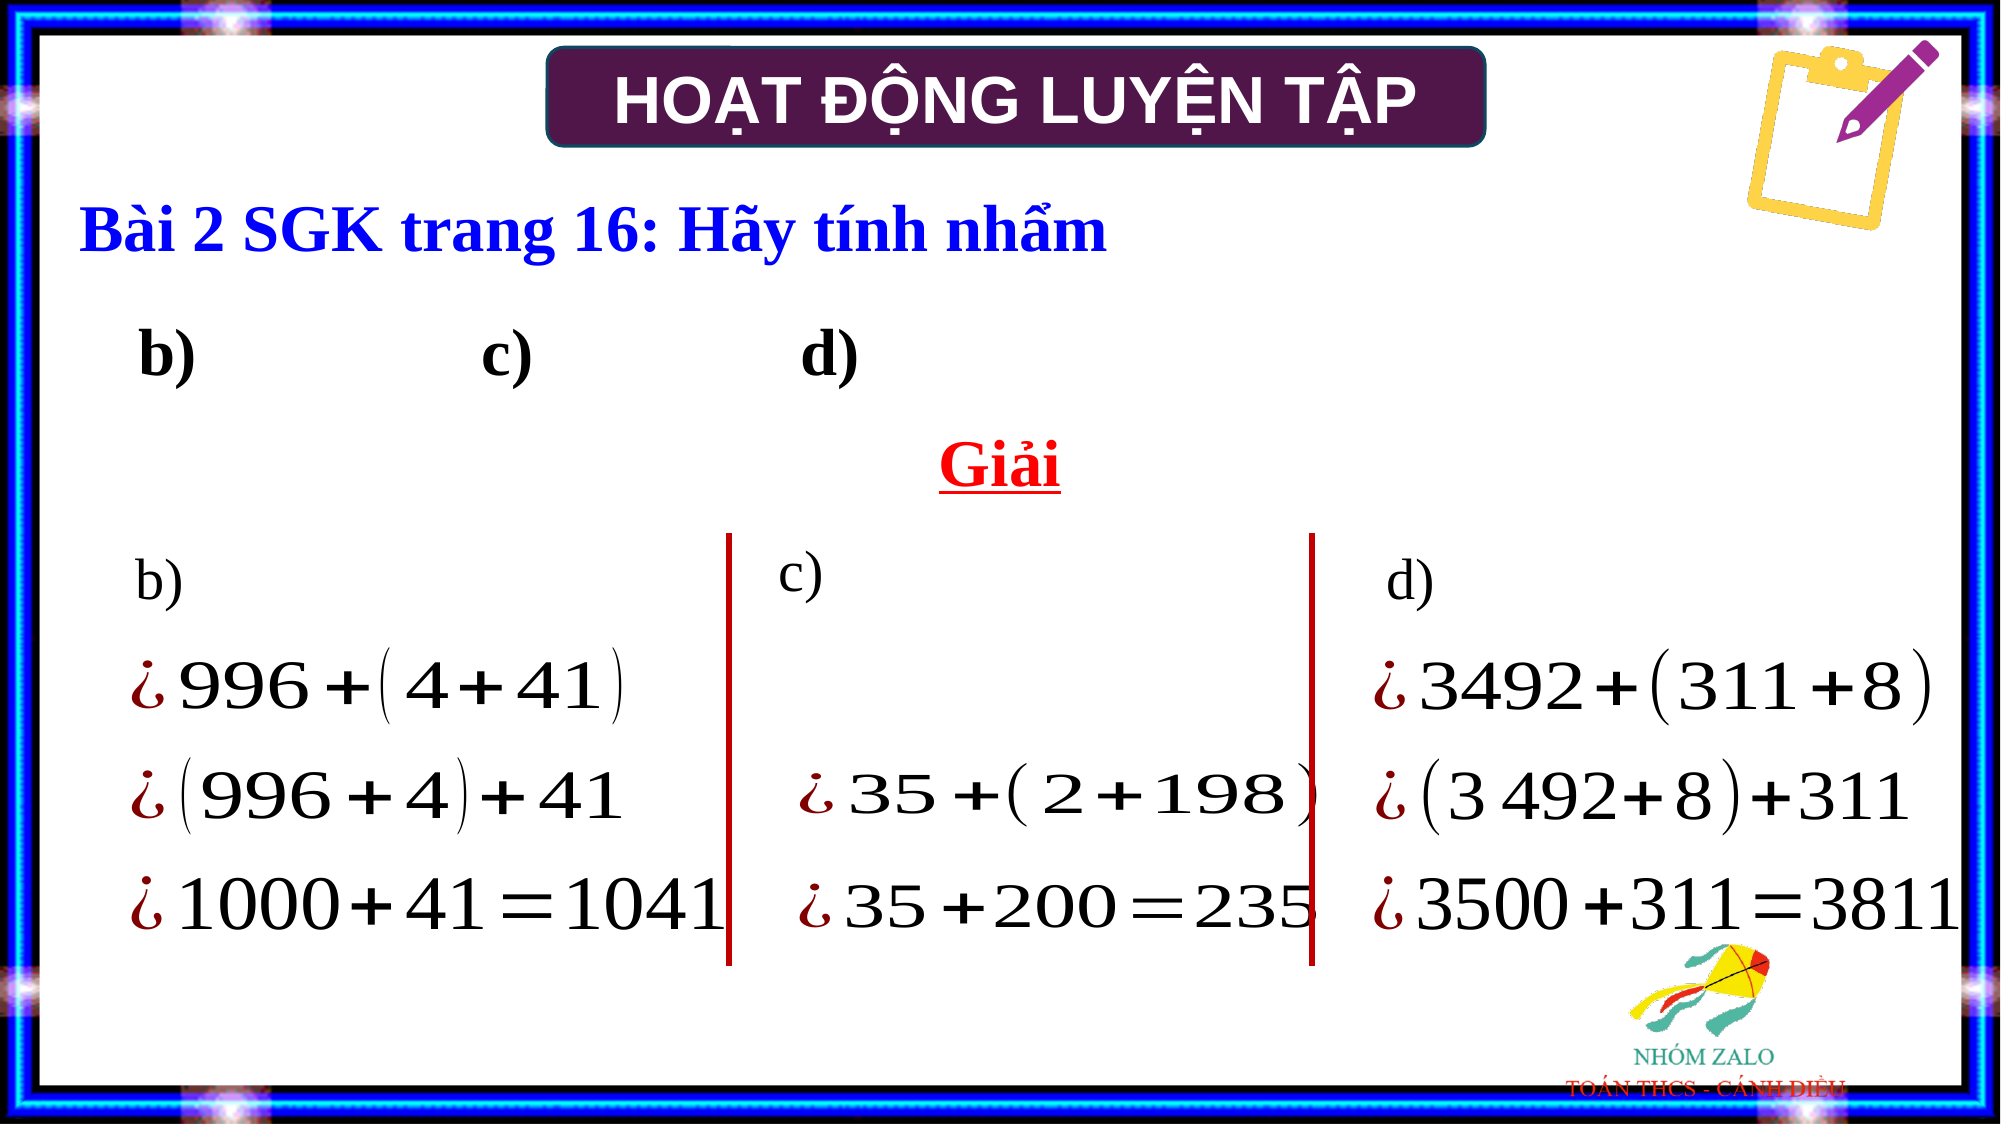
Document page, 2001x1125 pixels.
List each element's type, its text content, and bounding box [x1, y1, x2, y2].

text_box HOẠT ĐỘNG LUYỆN TẬP [545, 45, 1487, 148]
picture [0, 0, 2001, 1125]
text_box Bài 2 SGK trang 16: Hãy tính nhẩm [64, 177, 1311, 272]
text_box Giải [871, 412, 1129, 508]
